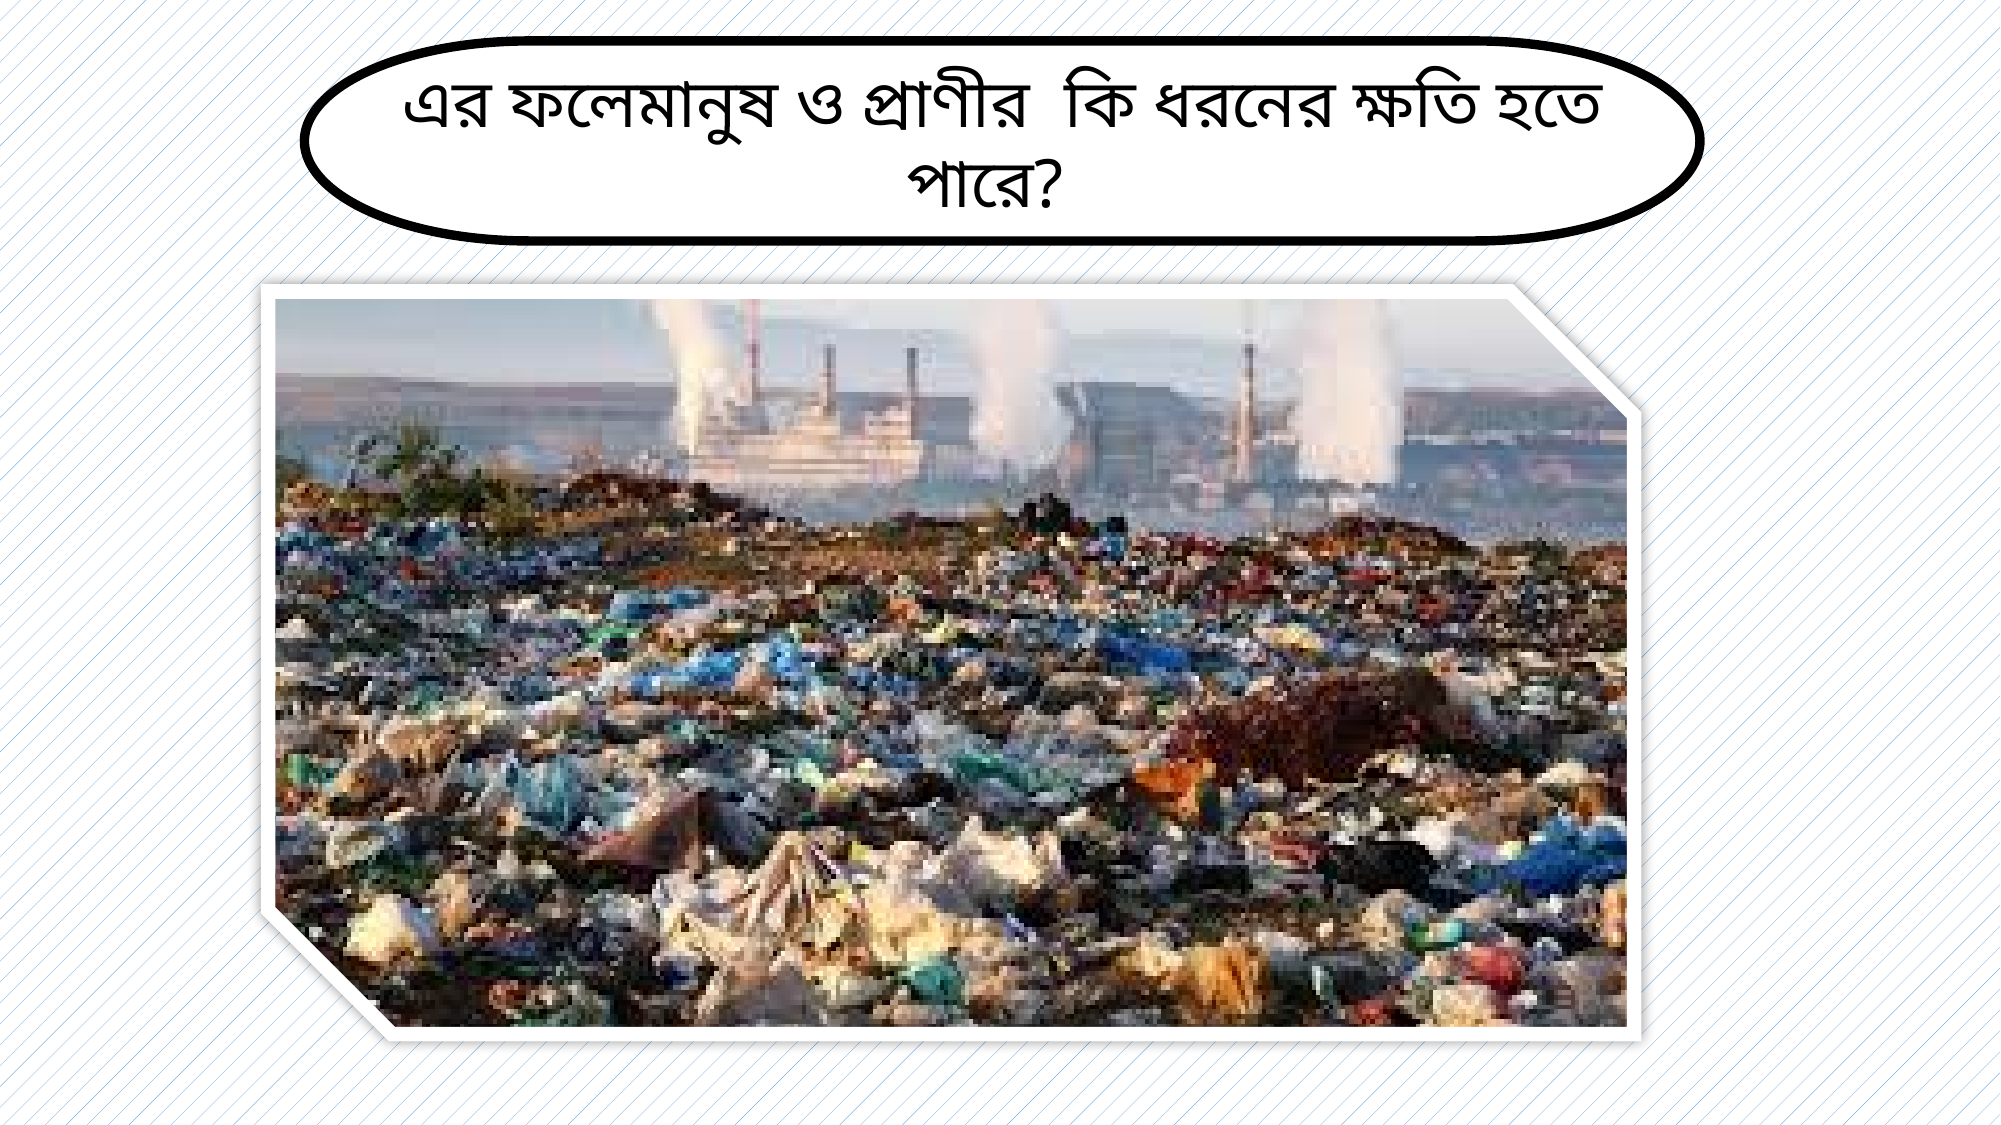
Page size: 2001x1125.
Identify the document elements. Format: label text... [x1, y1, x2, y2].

text_box এর ফলেমানুষ ও প্রাণীর কি ধরনের ক্ষতি হতে পারে? [303, 39, 1701, 242]
picture [268, 291, 1635, 1035]
